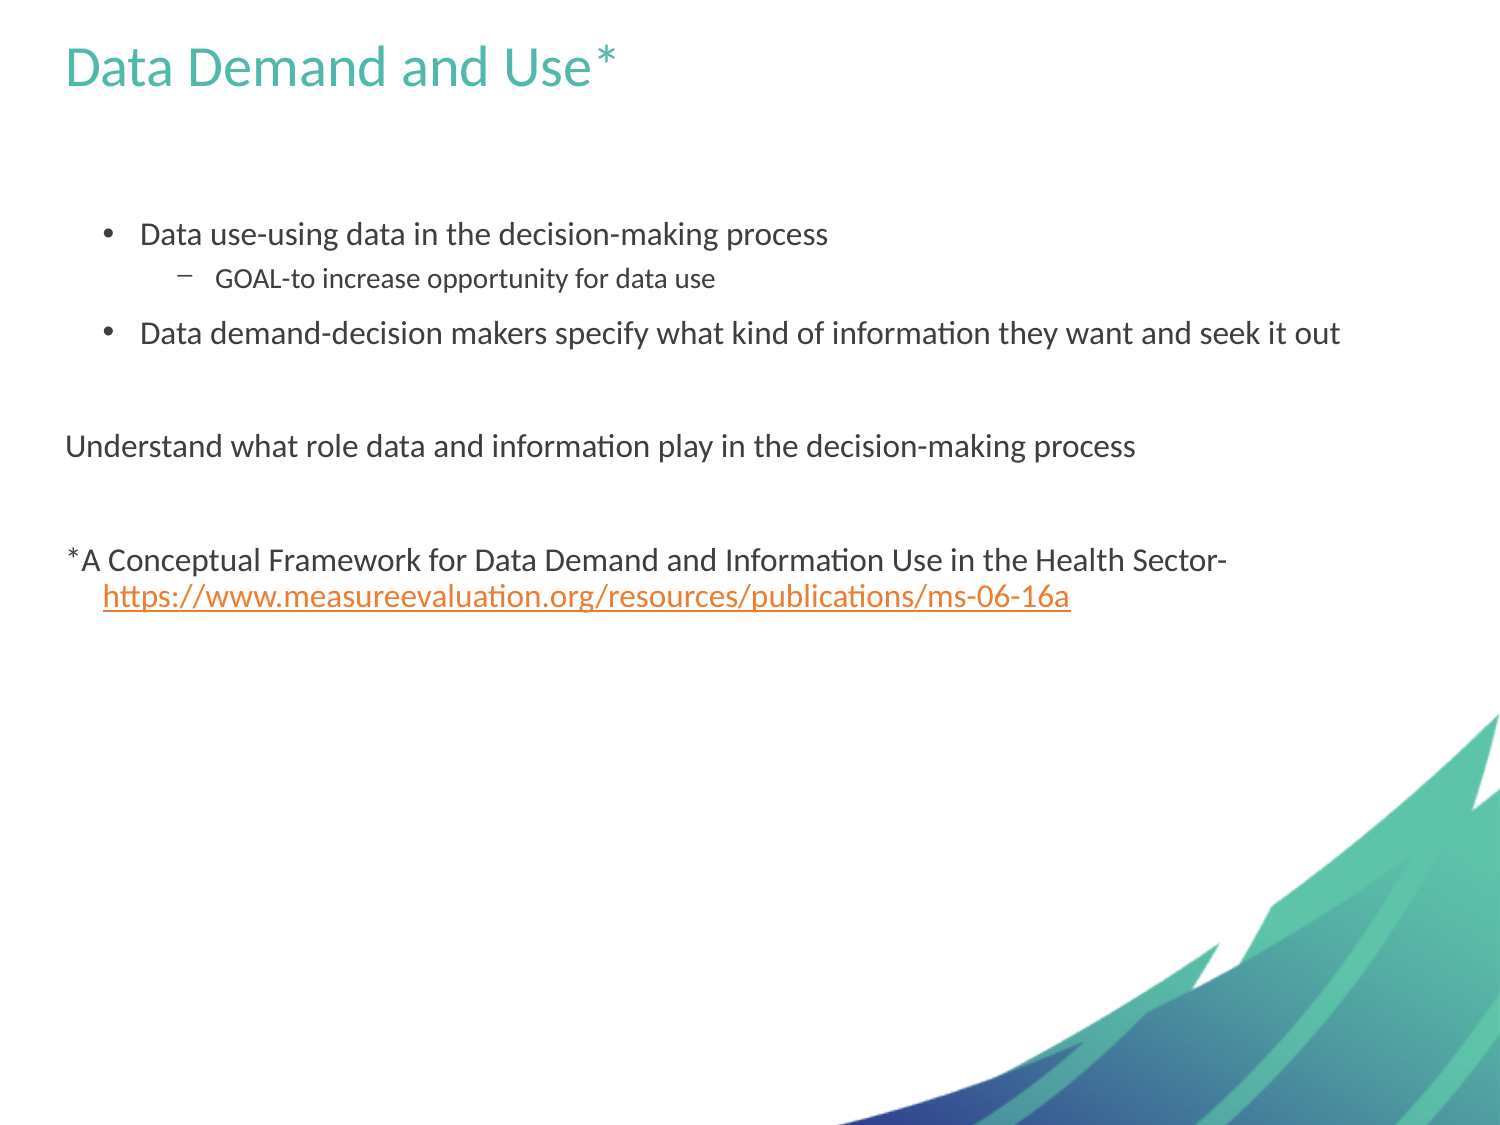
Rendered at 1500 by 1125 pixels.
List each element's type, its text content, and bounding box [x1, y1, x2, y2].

list Data use-using data in the decision-making process GOAL-to increase opportunity for data use Data demand-decision makers specify what kind of information they want and seek it out Understand what role data and information play in the decision-making process *A Conceptual Framework for Data Demand and Information Use in the Health Sector- https://www.measureevaluation.org/resources/publications/ms-06-16a [50, 202, 1450, 1014]
title Data Demand and Use* [50, 20, 1274, 182]
picture [0, 0, 1500, 1125]
